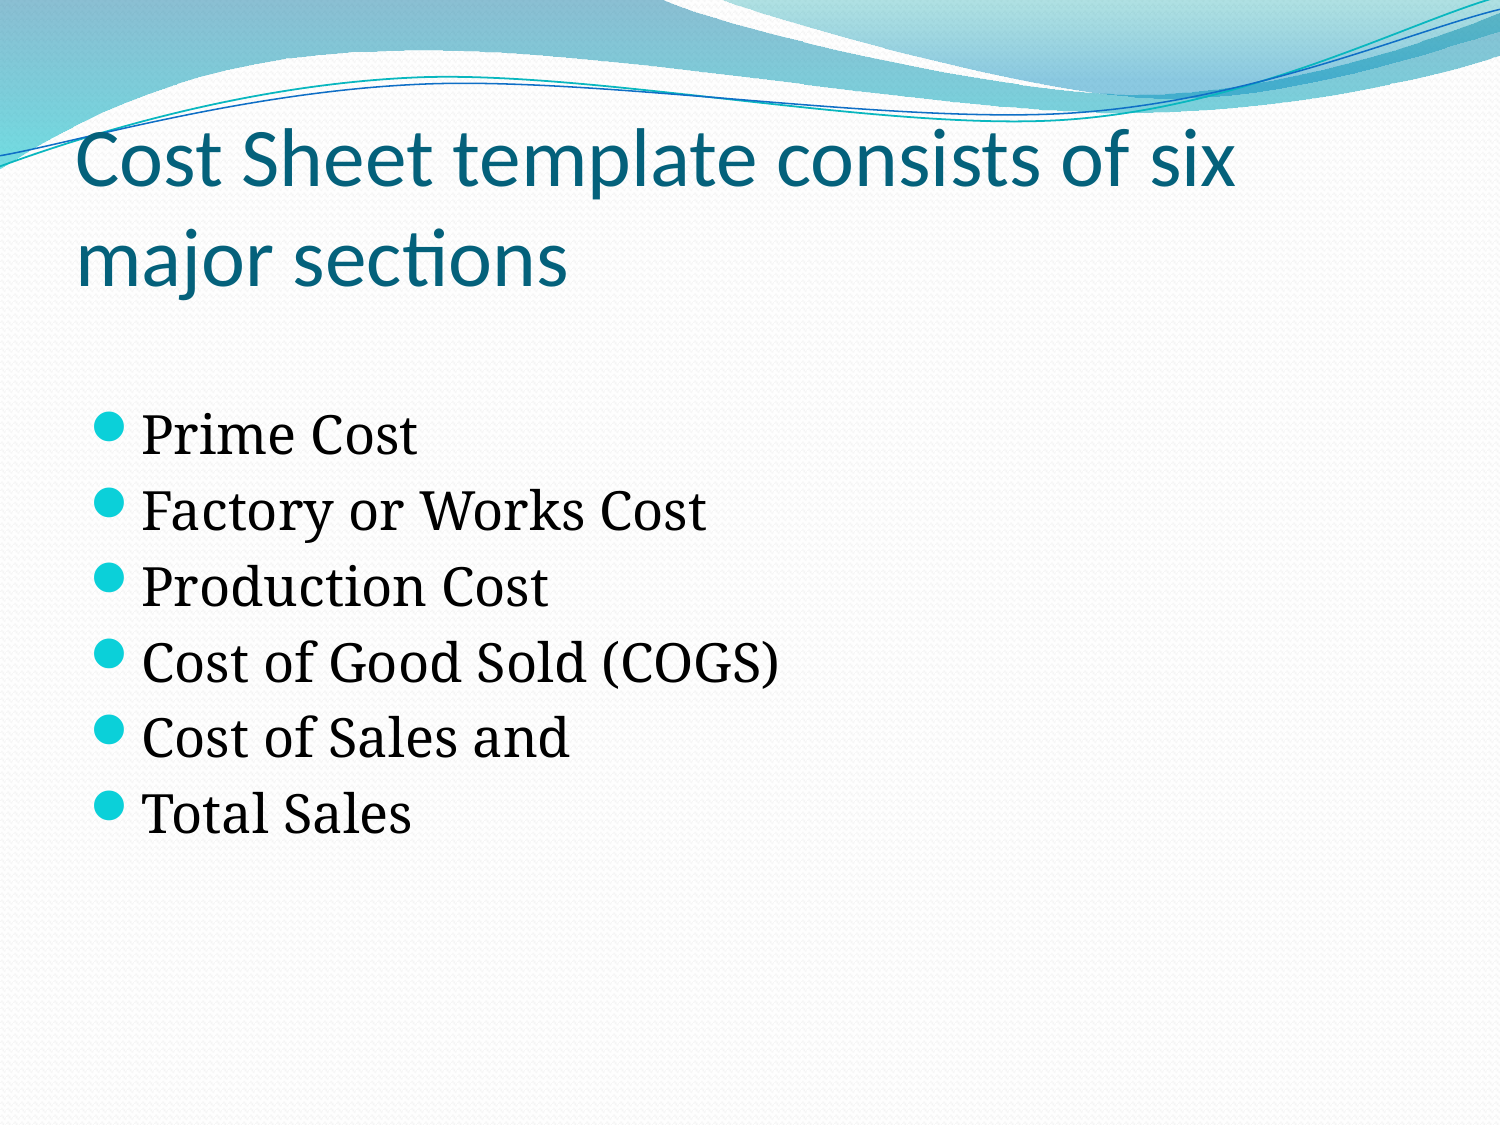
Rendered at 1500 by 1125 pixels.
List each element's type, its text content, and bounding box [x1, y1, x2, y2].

list Prime Cost Factory or Works Cost Production Cost Cost of Good Sold (COGS) Cost of Sales and Total Sales [75, 317, 1425, 1038]
title Cost Sheet template consists of six major sections [75, 115, 1425, 303]
